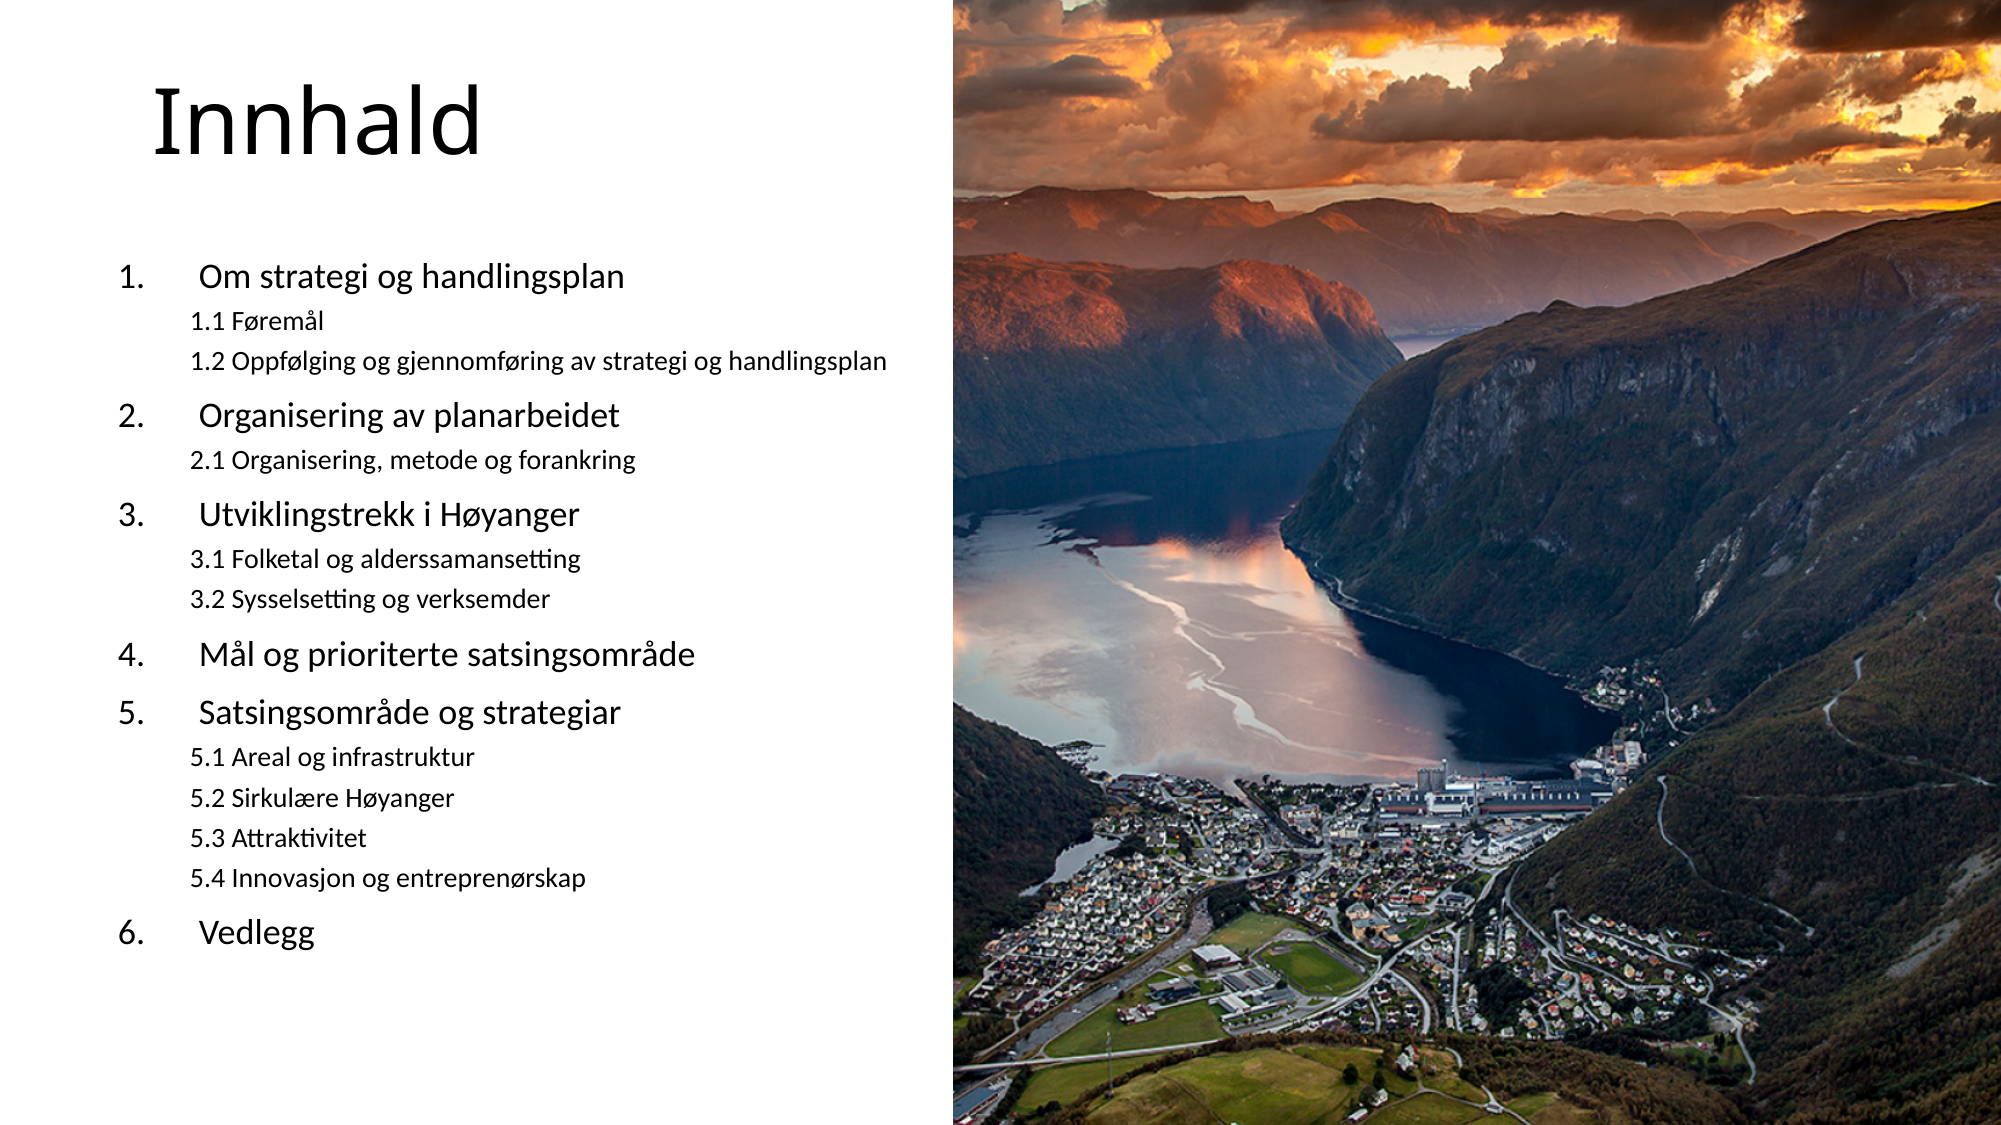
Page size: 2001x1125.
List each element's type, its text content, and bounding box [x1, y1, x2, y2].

list Om strategi og handlingsplan 1.1 Føremål 1.2 Oppfølging og gjennomføring av strategi og handlingsplan Organisering av planarbeidet 2.1 Organisering, metode og forankring Utviklingstrekk i Høyanger 3.1 Folketal og alderssamansetting 3.2 Sysselsetting og verksemder Mål og prioriterte satsingsområde Satsingsområde og strategiar 5.1 Areal og infrastruktur 5.2 Sirkulære Høyanger 5.3 Attraktivitet 5.4 Innovasjon og entreprenørskap Vedlegg [102, 250, 952, 964]
title Innhald [137, 59, 952, 191]
picture [952, 0, 2001, 1125]
